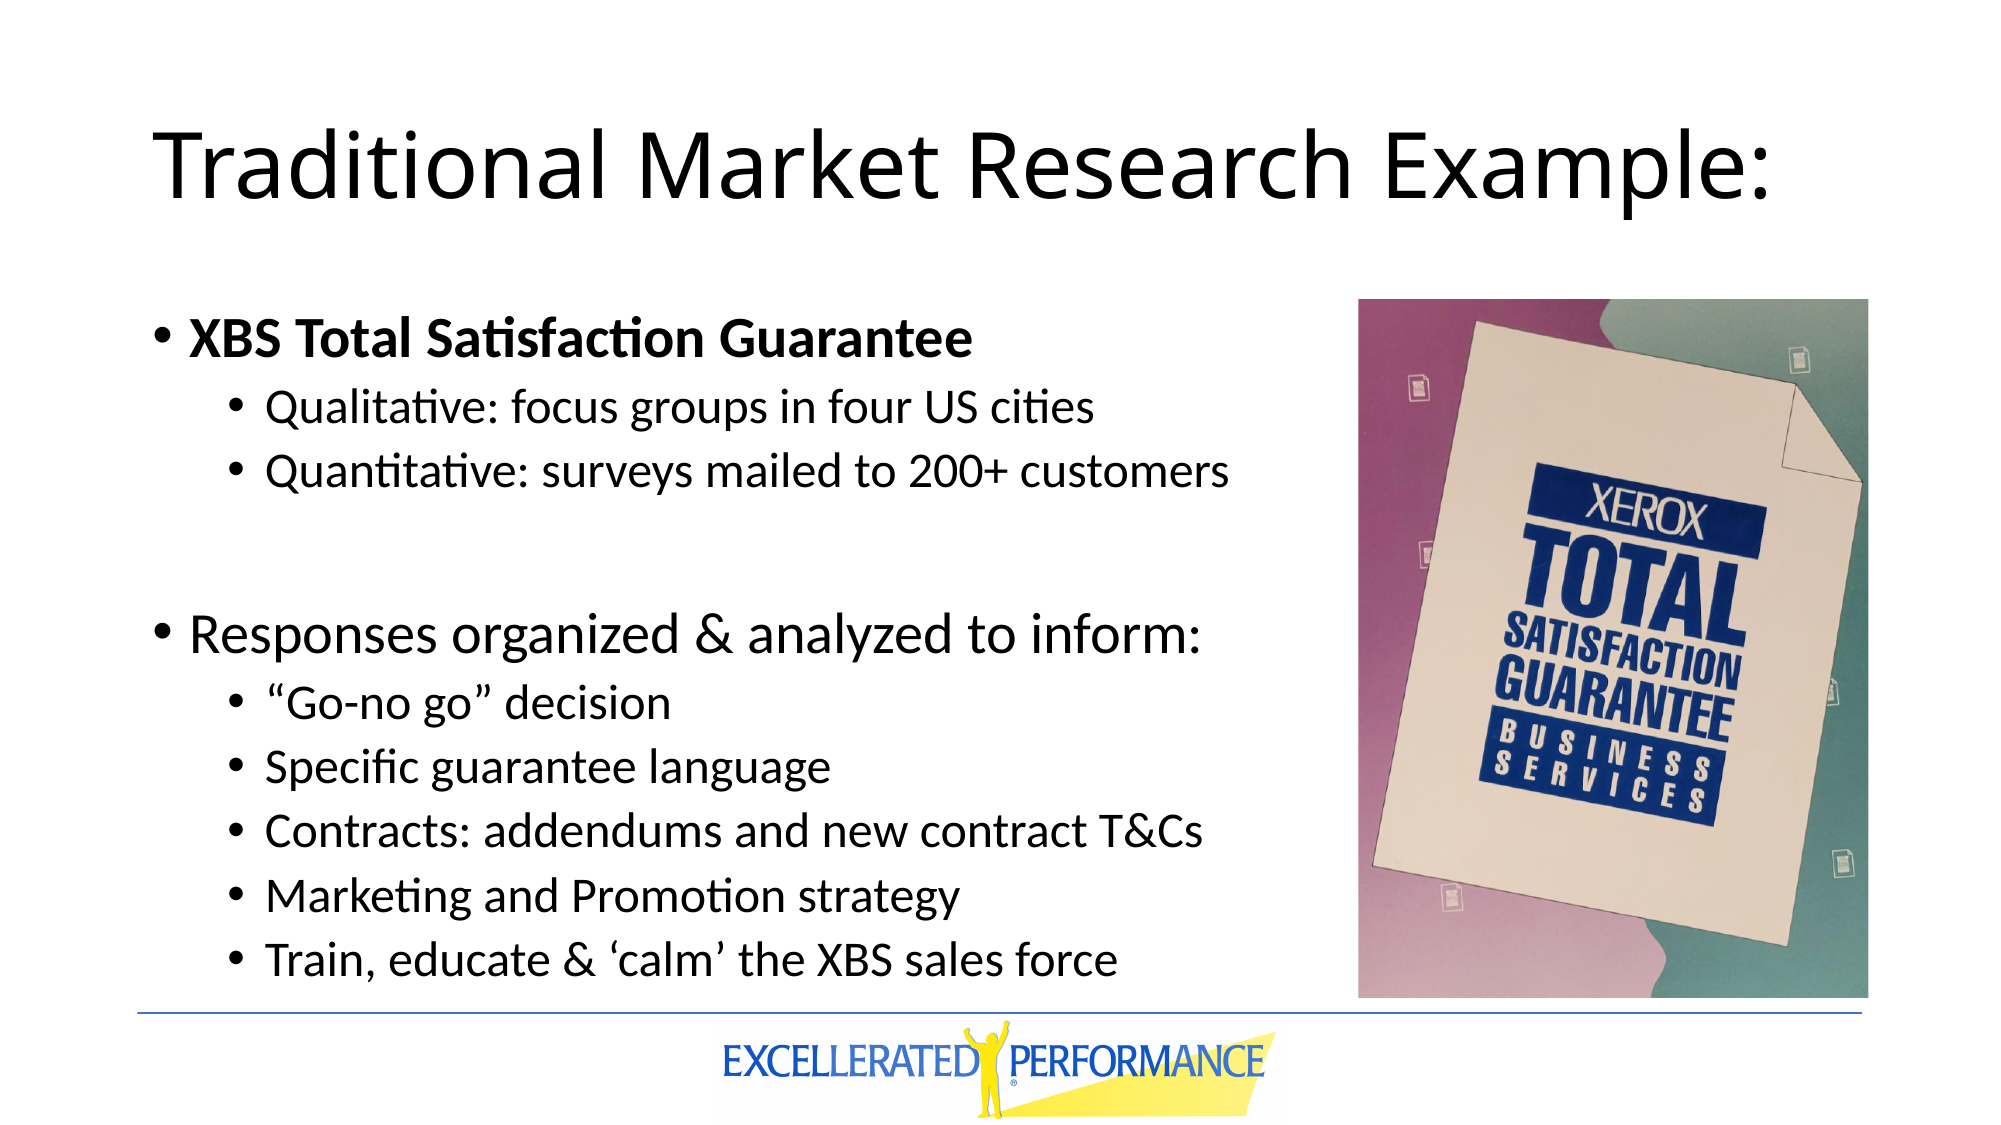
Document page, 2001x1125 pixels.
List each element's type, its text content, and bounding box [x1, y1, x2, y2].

title Traditional Market Research Example: [137, 59, 1863, 278]
list XBS Total Satisfaction Guarantee Qualitative: focus groups in four US cities Quantitative: surveys mailed to 200+ customers Responses organized & analyzed to inform: “Go-no go” decision Specific guarantee language Contracts: addendums and new contract T&Cs Marketing and Promotion strategy Train, educate & ‘calm’ the XBS sales force [137, 299, 1524, 1013]
picture [713, 1014, 1287, 1125]
picture [1264, 299, 1963, 998]
